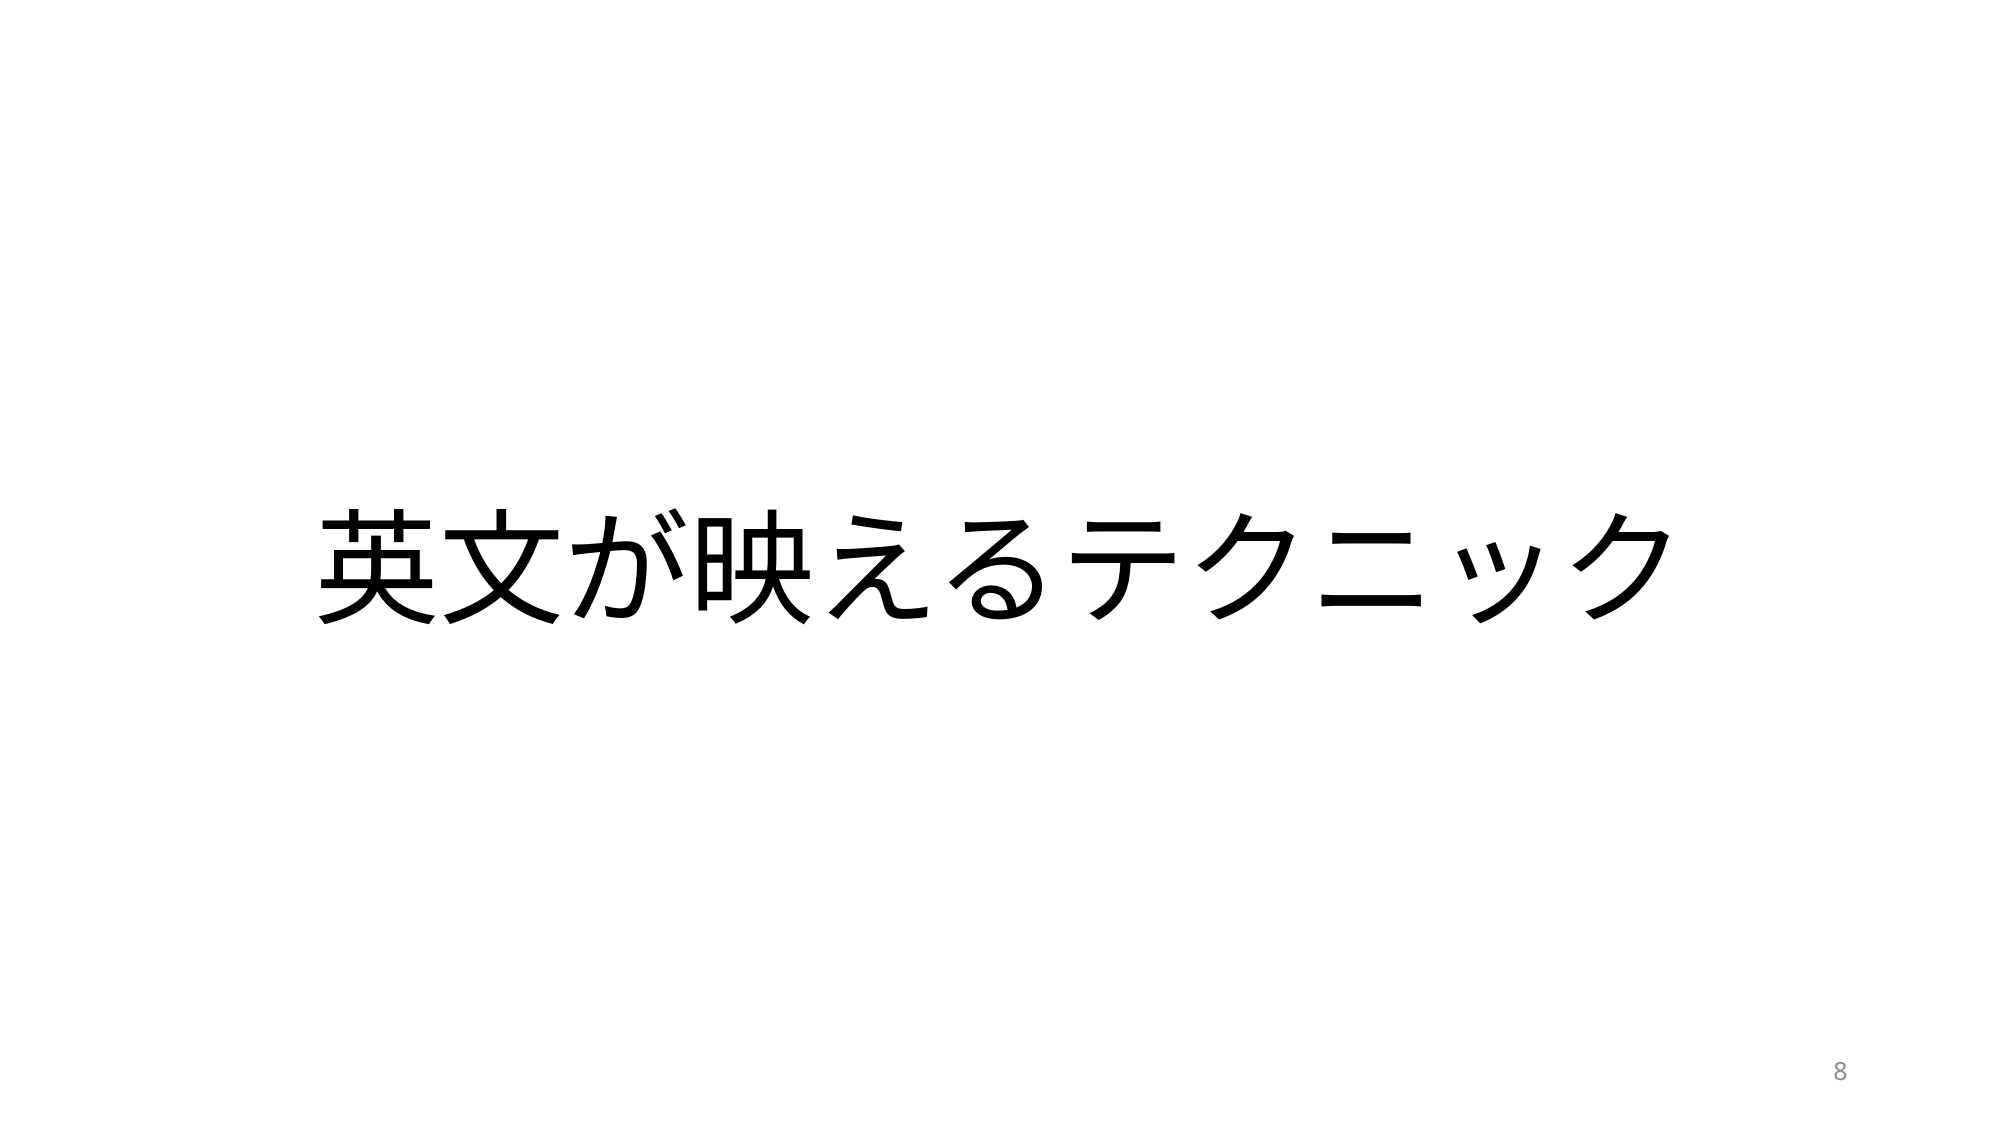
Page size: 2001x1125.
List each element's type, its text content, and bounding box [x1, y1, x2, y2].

title 英文が映えるテクニック [137, 181, 1863, 650]
slide_number 8 [1412, 1042, 1863, 1103]
